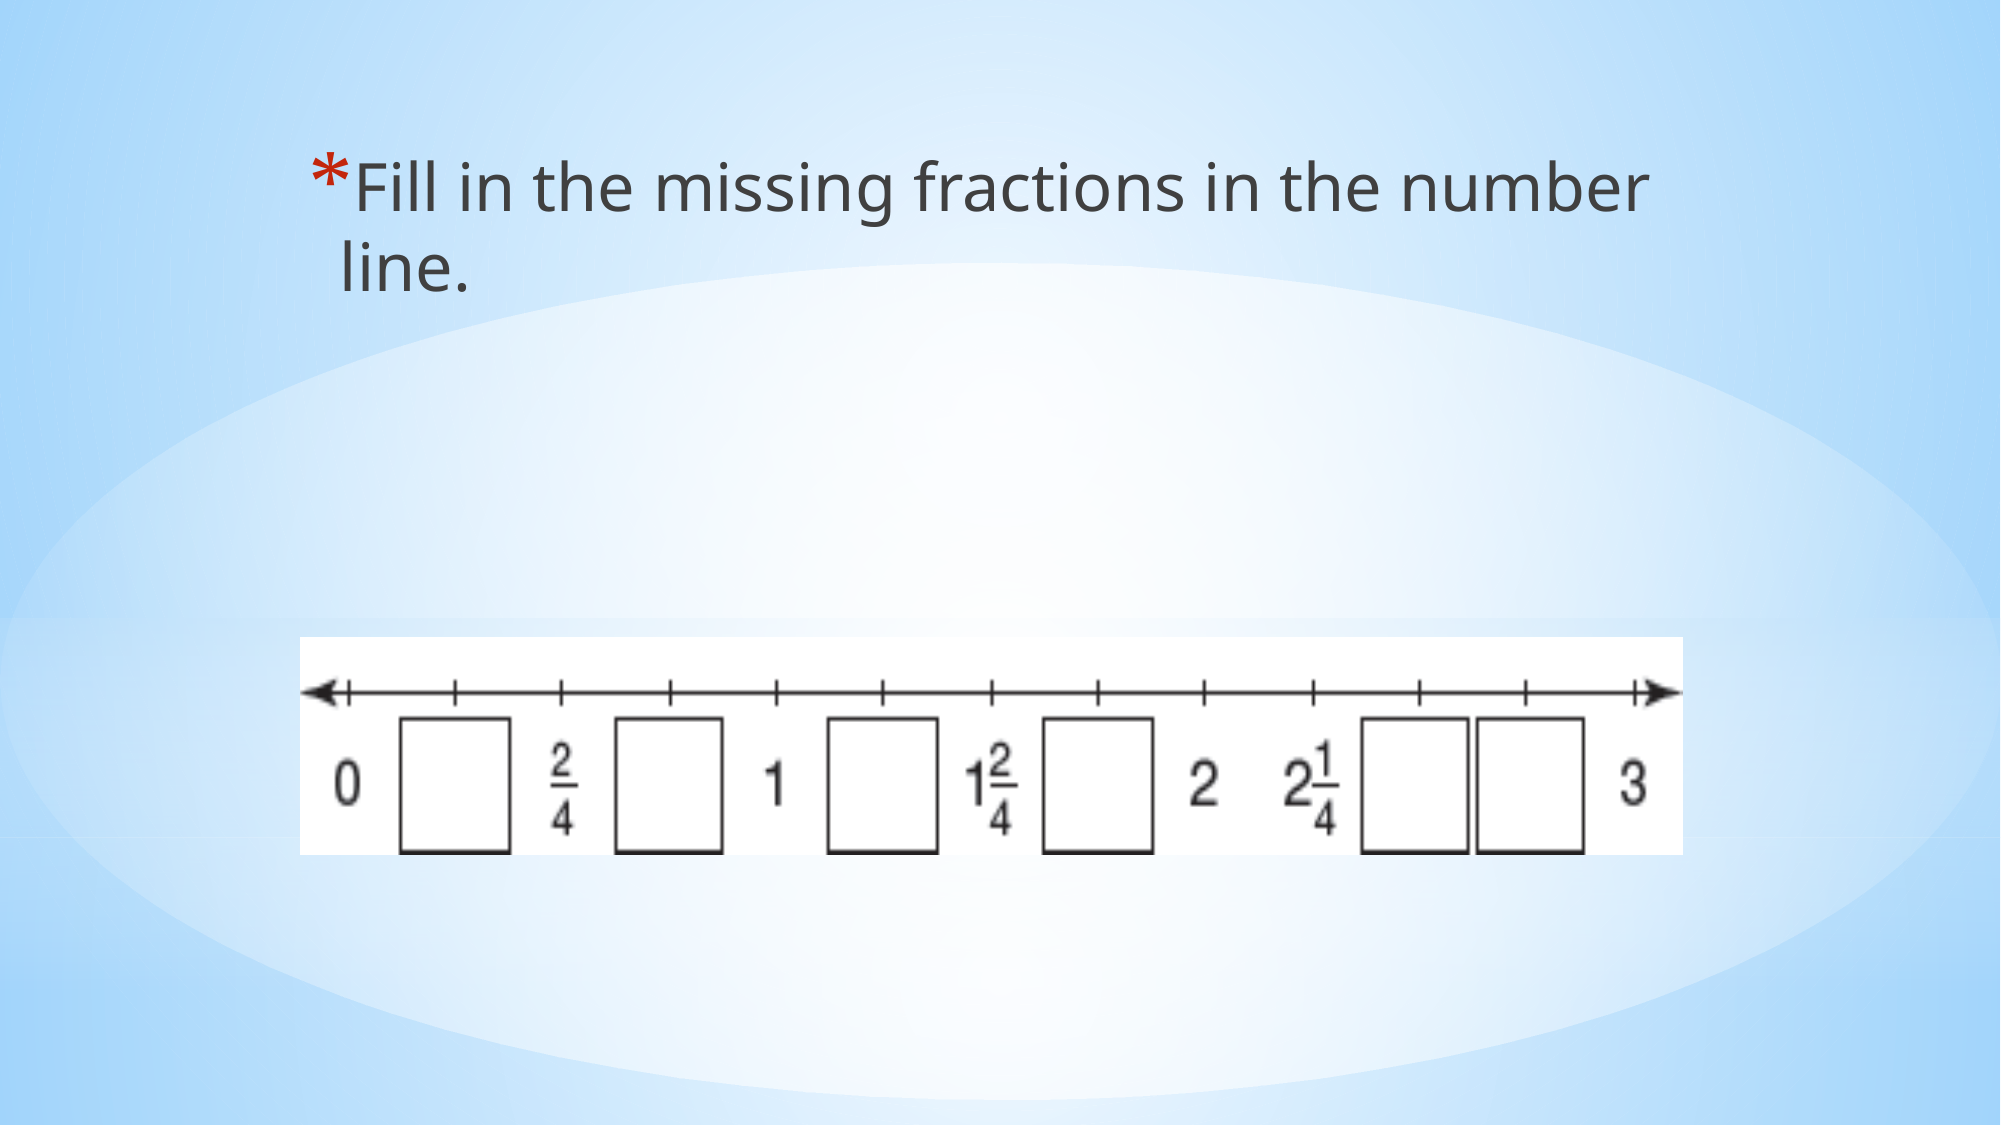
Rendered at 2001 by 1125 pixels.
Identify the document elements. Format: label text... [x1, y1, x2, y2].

picture [299, 637, 1683, 855]
list Fill in the missing fractions in the number line. [287, 137, 1713, 450]
